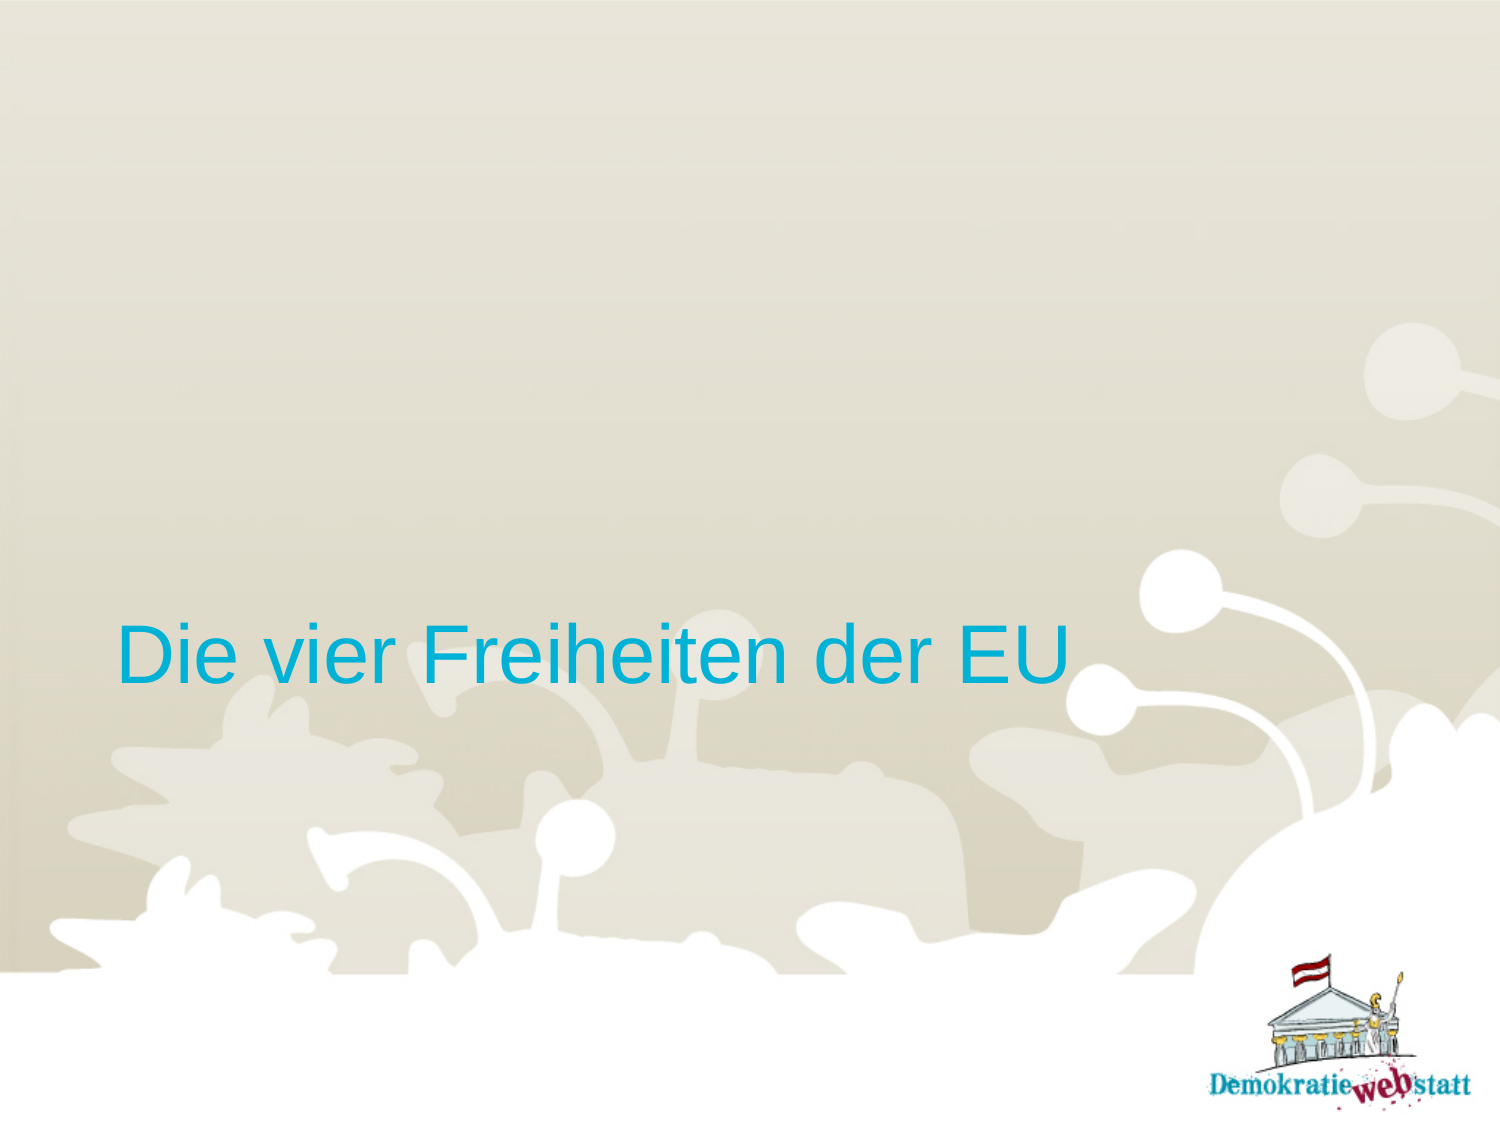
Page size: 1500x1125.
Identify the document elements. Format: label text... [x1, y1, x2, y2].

title Die vier Freiheiten der EU [100, 398, 1377, 708]
picture [0, 0, 1500, 1125]
